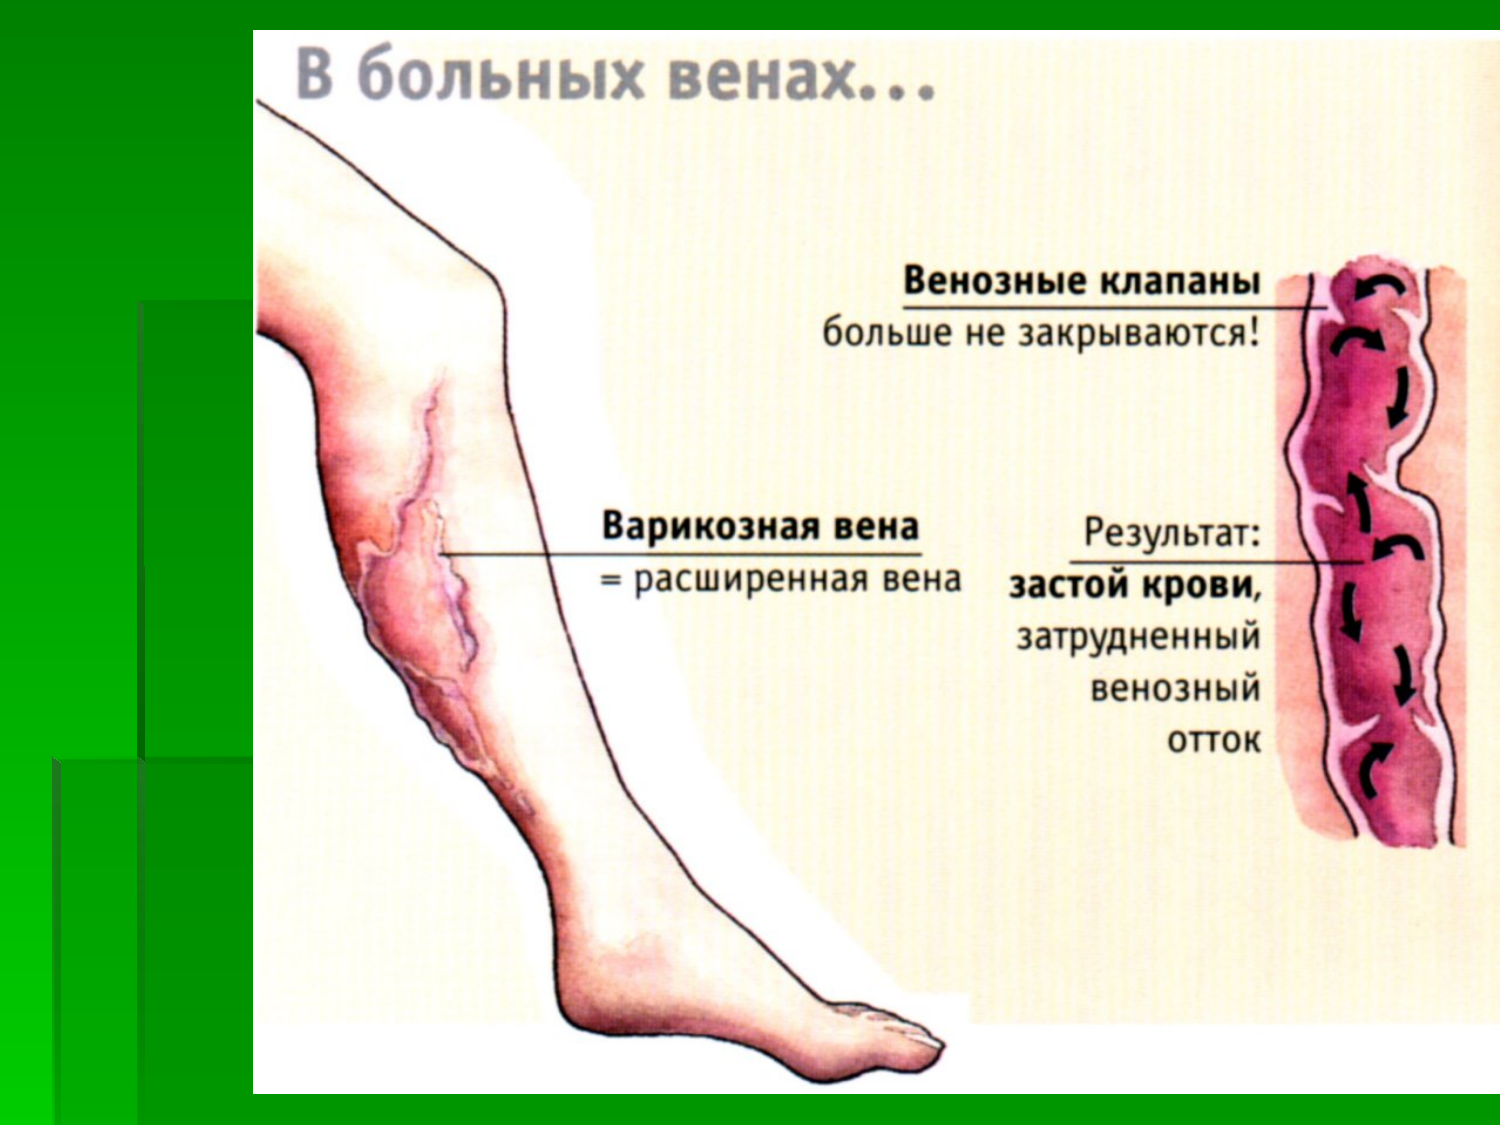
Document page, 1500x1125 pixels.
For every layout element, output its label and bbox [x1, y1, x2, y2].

list [253, 30, 1500, 1095]
